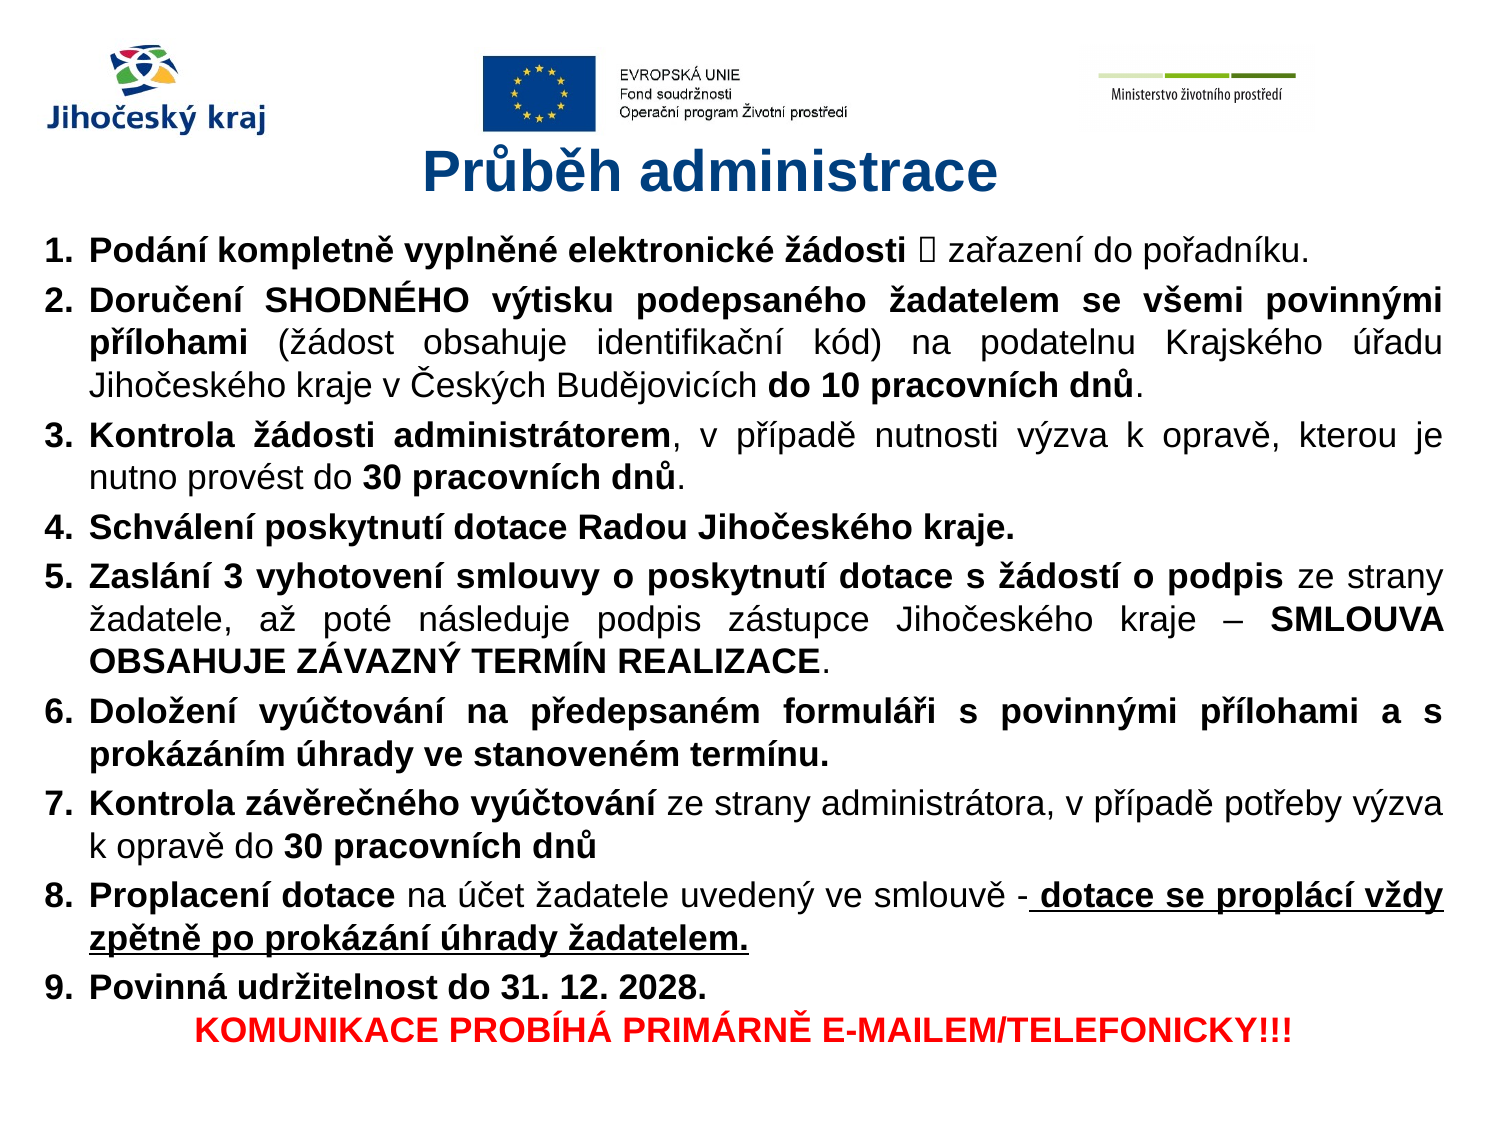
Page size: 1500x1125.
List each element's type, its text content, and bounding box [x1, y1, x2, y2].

picture [1079, 44, 1315, 125]
title Průběh administrace [407, 125, 1320, 220]
picture [474, 47, 879, 125]
list Podání kompletně vyplněné elektronické žádosti  zařazení do pořadníku. Doručení SHODNÉHO výtisku podepsaného žadatelem se všemi povinnými přílohami (žádost obsahuje identifikační kód) na podatelnu Krajského úřadu Jihočeského kraje v Českých Budějovicích do 10 pracovních dnů. Kontrola žádosti administrátorem, v případě nutnosti výzva k opravě, kterou je nutno provést do 30 pracovních dnů. Schválení poskytnutí dotace Radou Jihočeského kraje. Zaslání 3 vyhotovení smlouvy o poskytnutí dotace s žádostí o podpis ze strany žadatele, až poté následuje podpis zástupce Jihočeského kraje – SMLOUVA OBSAHUJE ZÁVAZNÝ TERMÍN REALIZACE. Doložení vyúčtování na předepsaném formuláři s povinnými přílohami a s prokázáním úhrady ve stanoveném termínu. Kontrola závěrečného vyúčtování ze strany administrátora, v případě potřeby výzva k opravě do 30 pracovních dnů Proplacení dotace na účet žadatele uvedený ve smlouvě - dotace se proplácí vždy zpětně po prokázání úhrady žadatelem. Povinná udržitelnost do 31. 12. 2028. KOMUNIKACE PROBÍHÁ PRIMÁRNĚ E-MAILEM/TELEFONICKY!!! [29, 220, 1459, 1125]
picture [37, 38, 275, 138]
